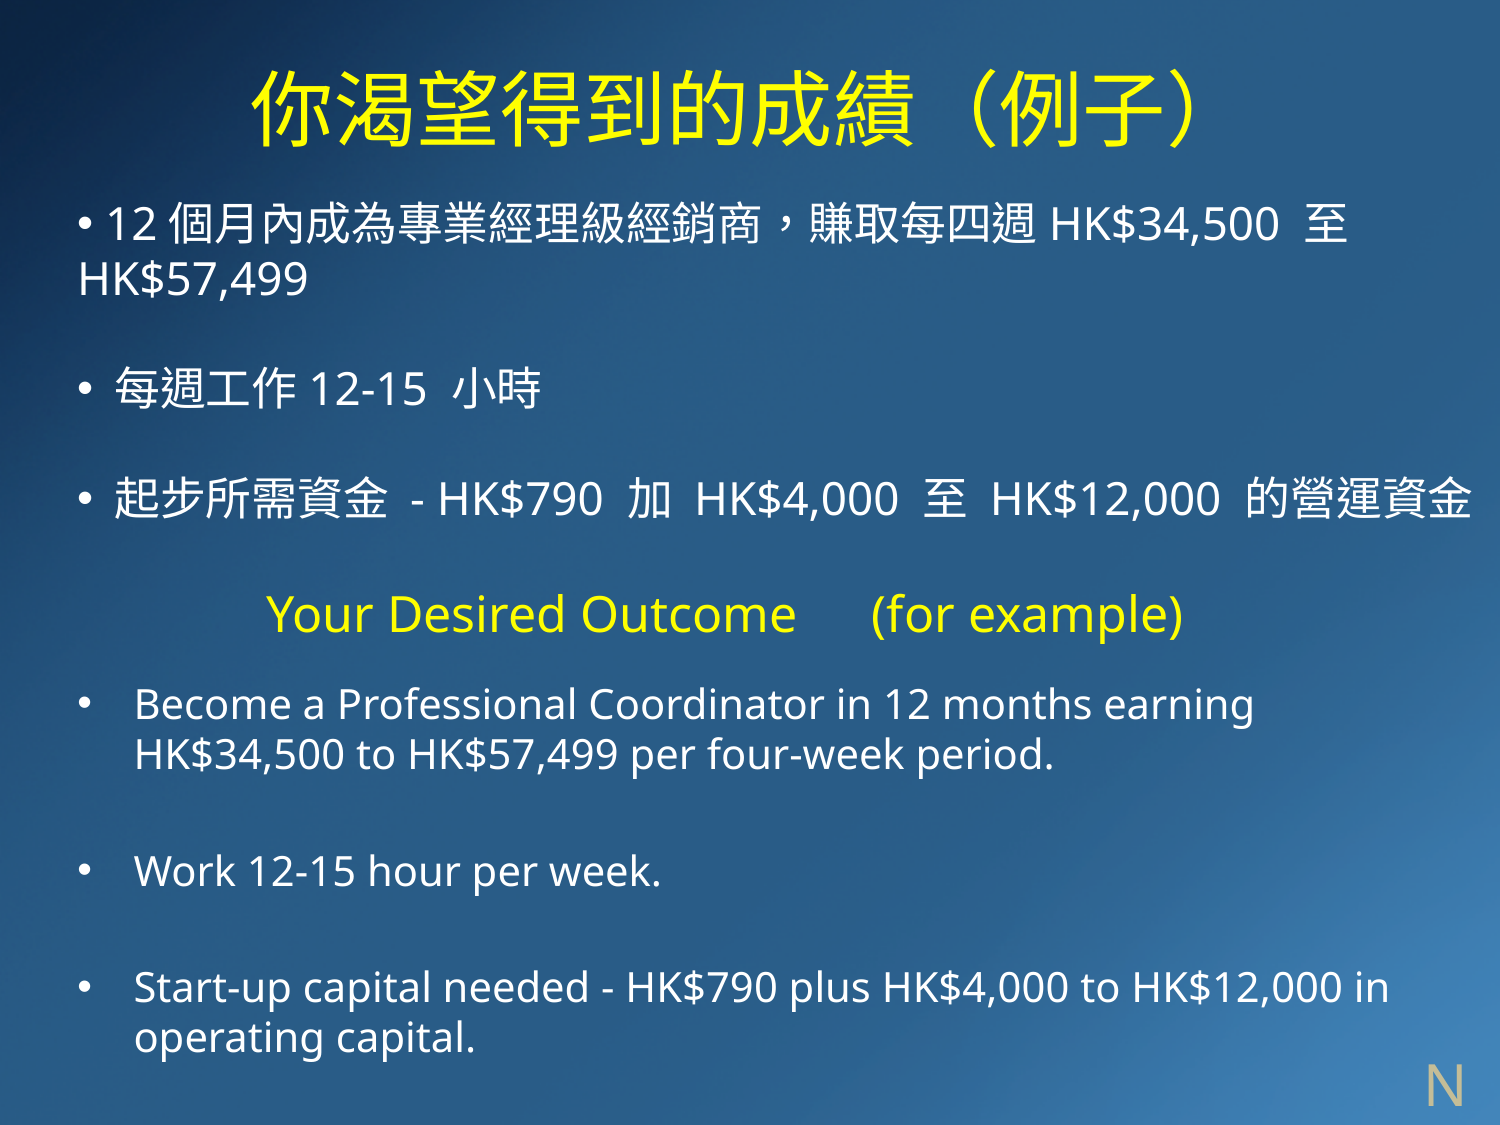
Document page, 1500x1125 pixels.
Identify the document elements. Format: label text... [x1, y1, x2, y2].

text_box Become a Professional Coordinator in 12 months earning HK$34,500 to HK$57,499 per four-week period. Work 12-15 hour per week. Start-up capital needed - HK$790 plus HK$4,000 to HK$12,000 in operating capital. [62, 669, 1438, 1125]
text_box Your Desired Outcome (for example) [249, 574, 1200, 650]
text_box N [1389, 1041, 1500, 1125]
picture [0, 0, 1500, 1125]
text_box 你渴望得到的成績（例子） [74, 49, 1425, 187]
text_box 12個月內成為專業經理級經銷商，賺取每四週HK$34,500 至HK$57,499 每週工作12-15 小時 起步所需資金 - HK$790 加 HK$4,000 至 HK$12,000 的營運資金 [62, 187, 1500, 533]
